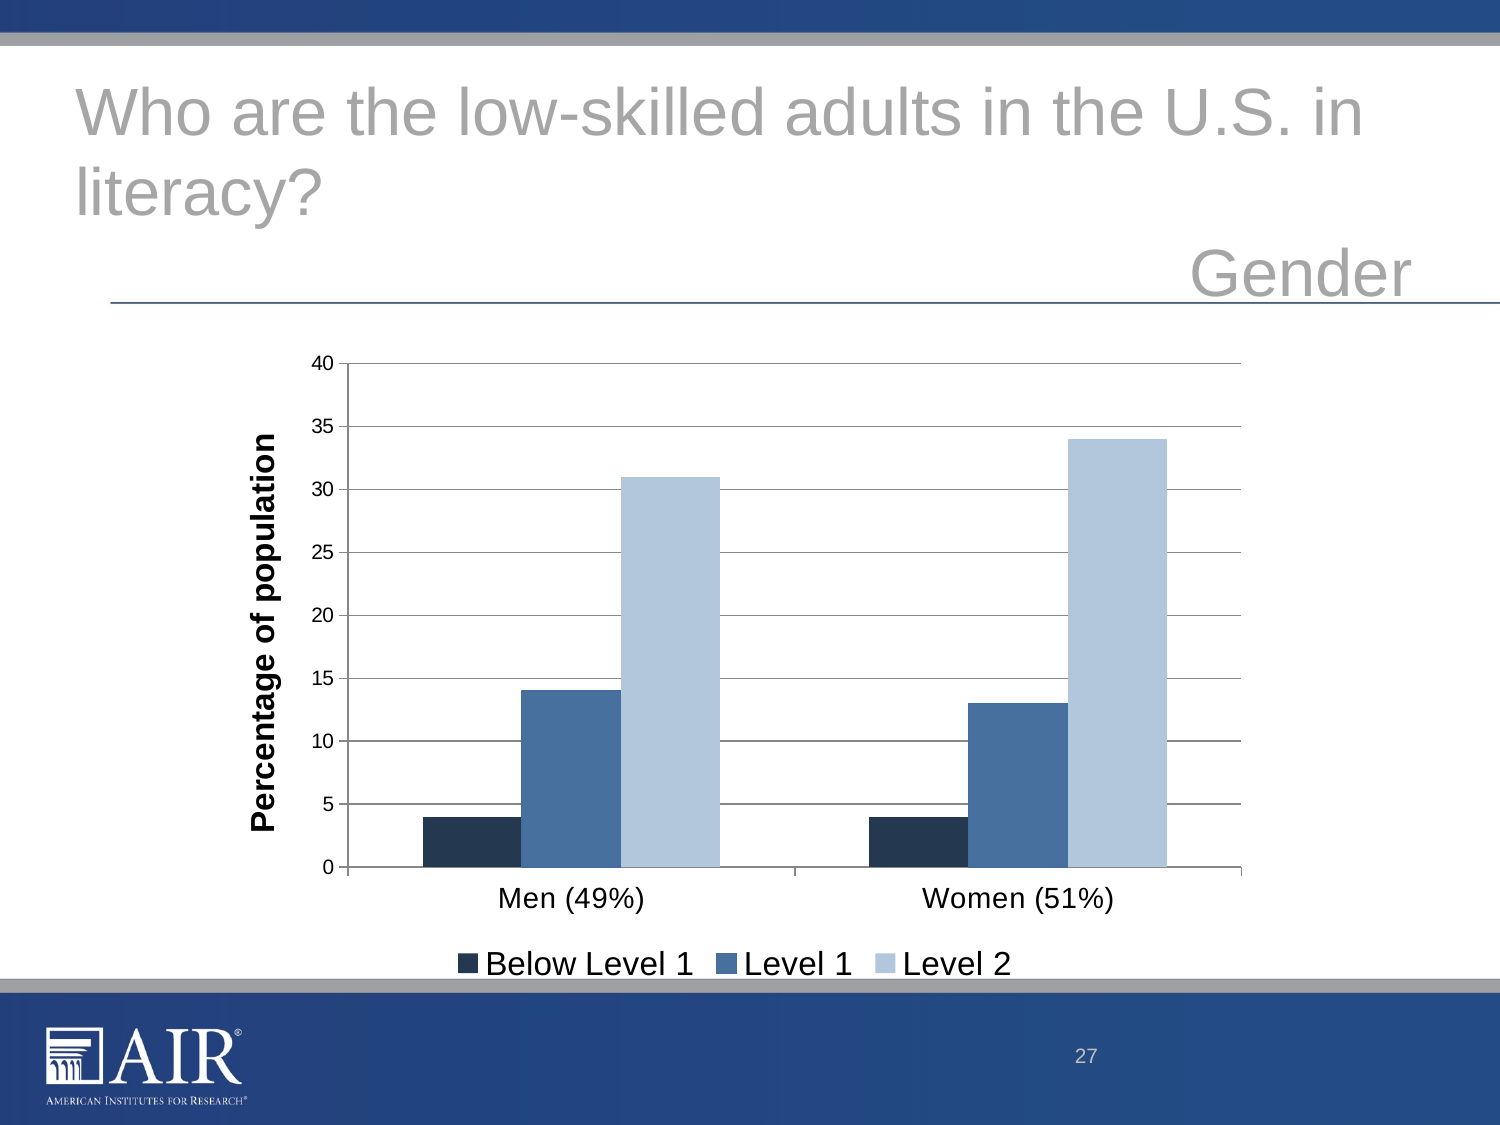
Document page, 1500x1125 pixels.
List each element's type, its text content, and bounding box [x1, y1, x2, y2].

slide_number 27 [1074, 1042, 1425, 1103]
text_box Who are the low-skilled adults in the U.S. in literacy? Gender [74, 65, 1413, 310]
picture [0, 0, 1500, 1125]
chart [207, 338, 1263, 989]
